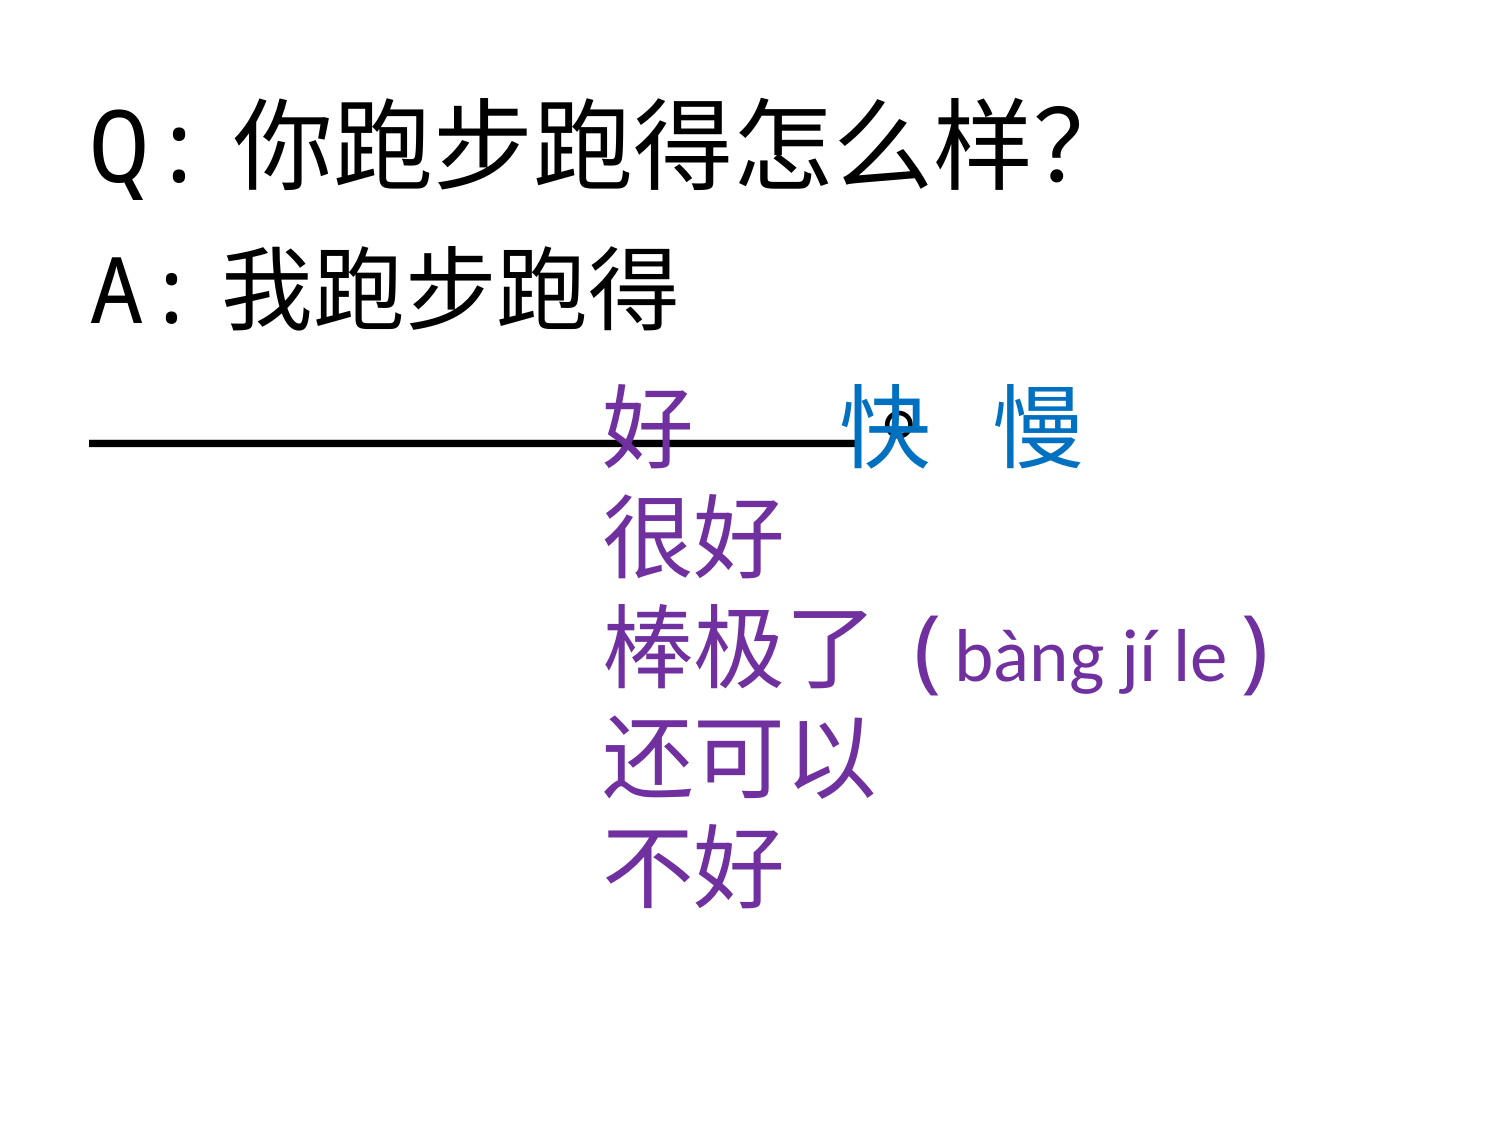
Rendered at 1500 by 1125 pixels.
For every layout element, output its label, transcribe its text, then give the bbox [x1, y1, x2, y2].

text_box Q:你跑步跑得怎么样？ [74, 75, 1138, 210]
text_box A:我跑步跑得______________。 [74, 224, 1350, 460]
text_box 快 慢 [824, 362, 1413, 488]
text_box 好 很好 棒极了(bàng jí le) 还可以 不好 [587, 362, 1425, 927]
